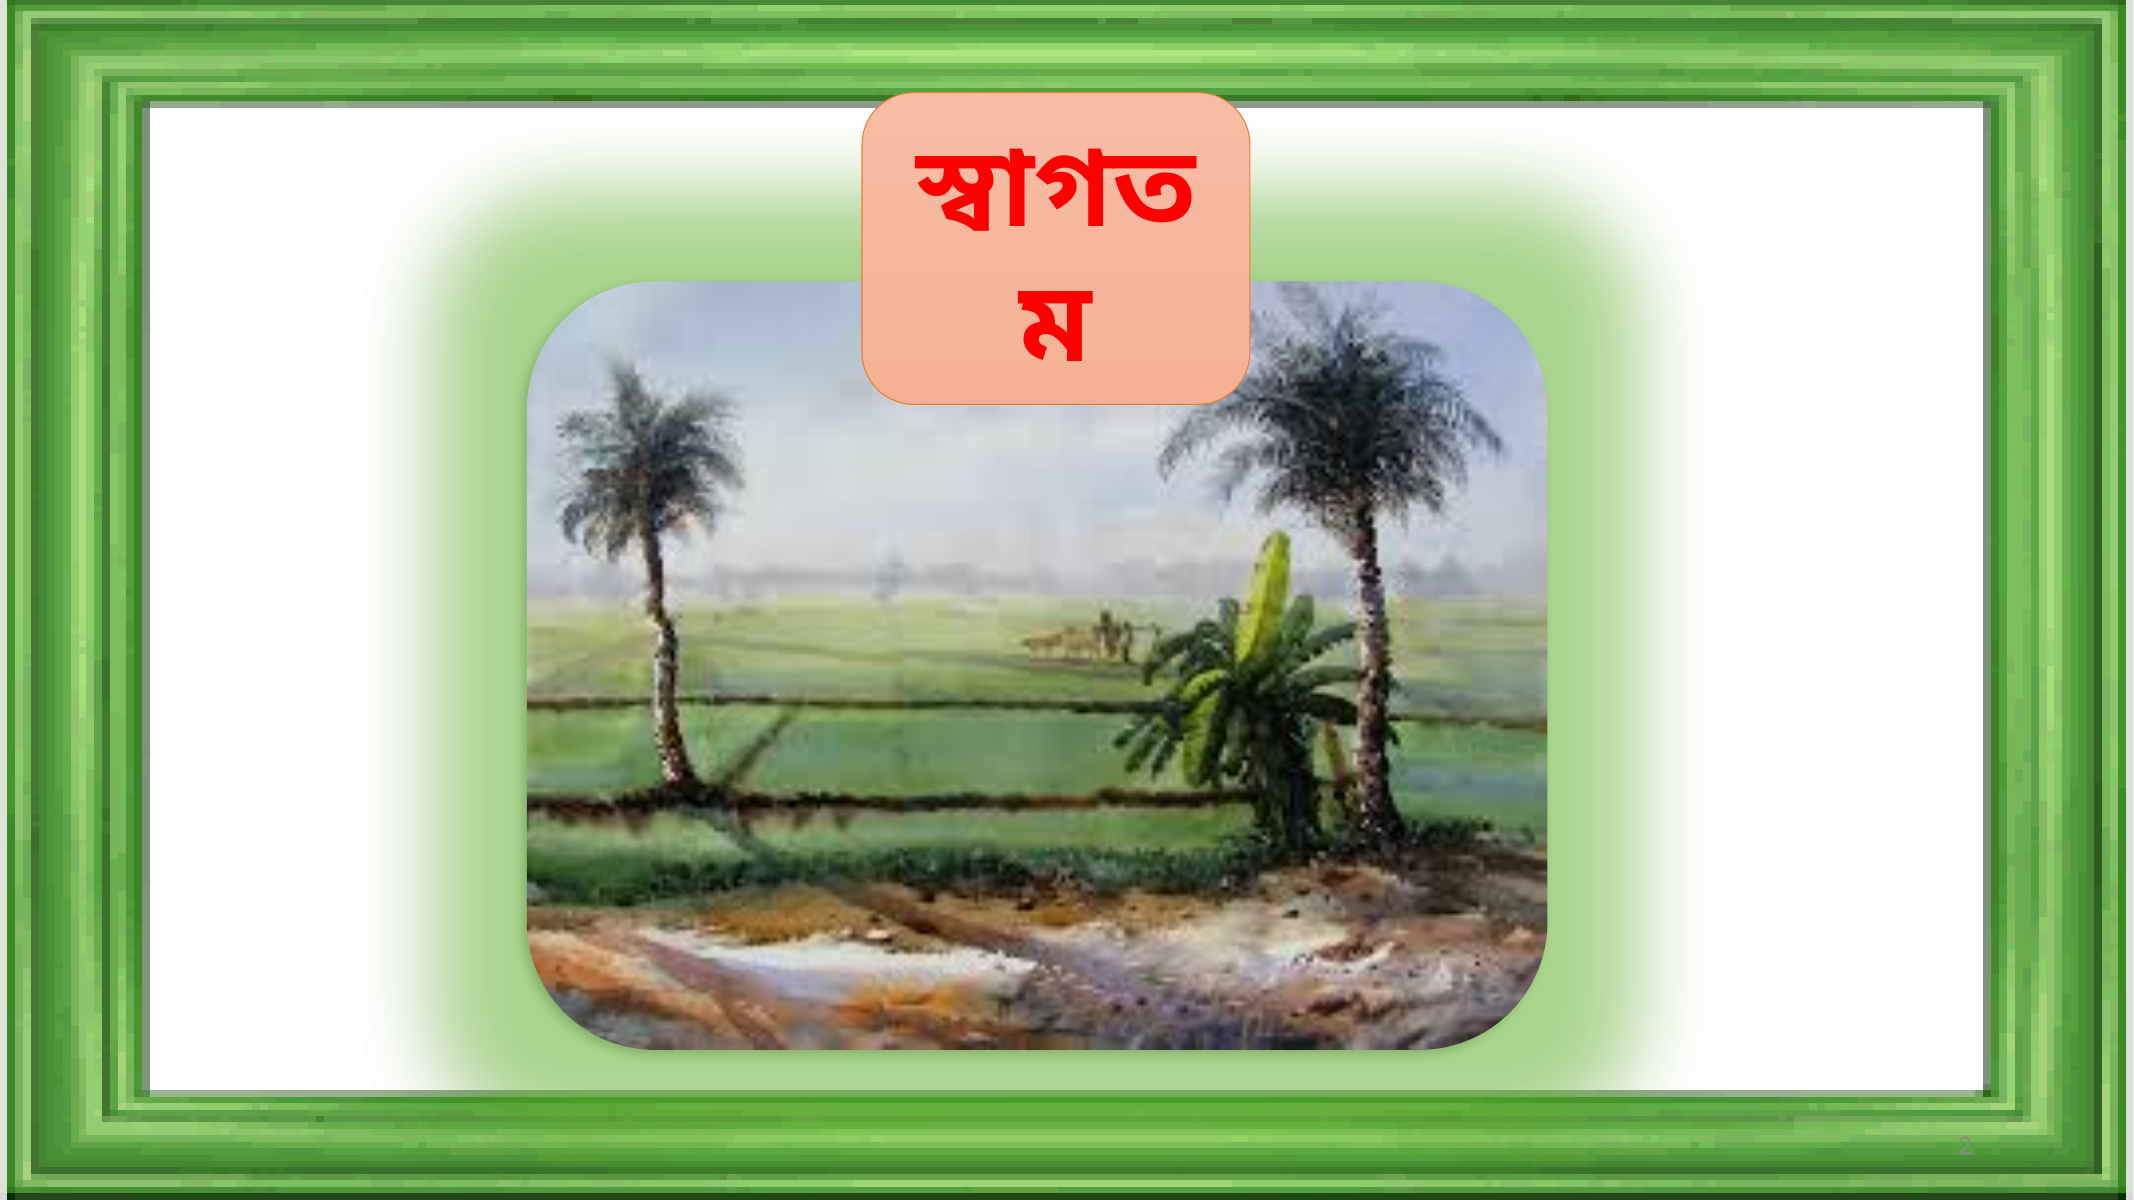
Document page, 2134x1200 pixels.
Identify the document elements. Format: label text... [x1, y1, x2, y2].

text_box স্বাগতম [861, 92, 1251, 281]
slide_number 2 [1582, 1112, 1987, 1177]
picture [0, 0, 2134, 1200]
